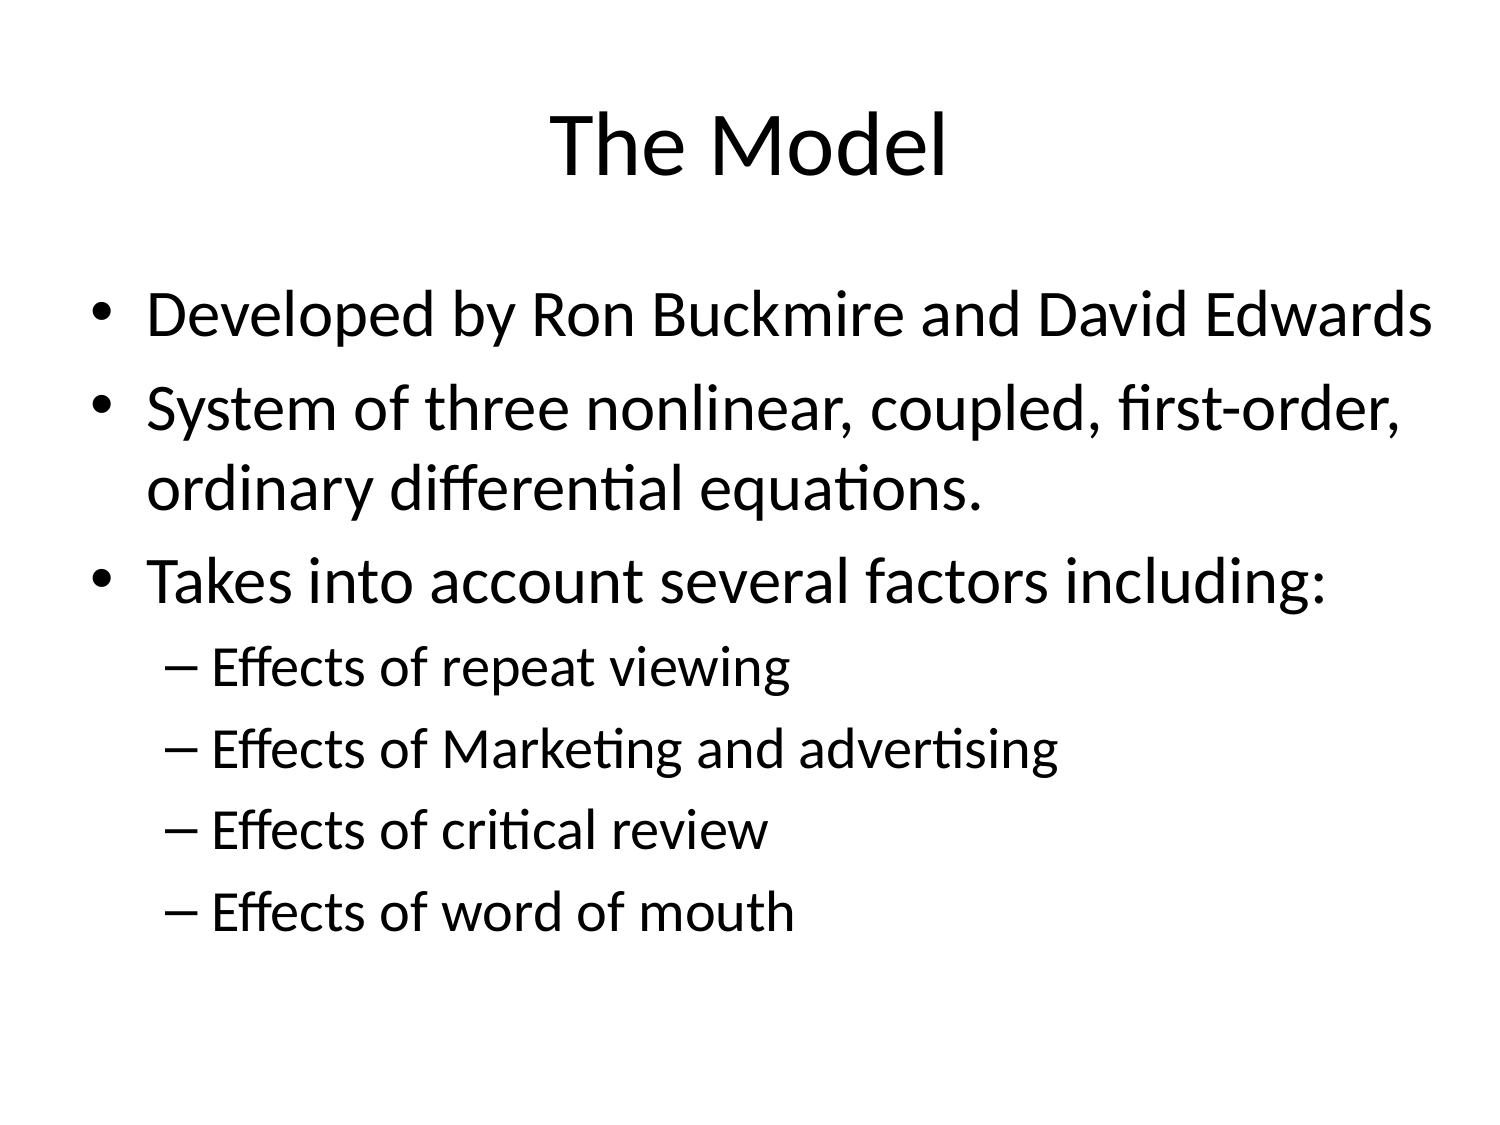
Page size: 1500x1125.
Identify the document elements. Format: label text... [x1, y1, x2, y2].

list Developed by Ron Buckmire and David Edwards System of three nonlinear, coupled, first-order, ordinary differential equations. Takes into account several factors including: Effects of repeat viewing Effects of Marketing and advertising Effects of critical review Effects of word of mouth [75, 262, 1463, 1005]
title The Model [75, 45, 1425, 233]
